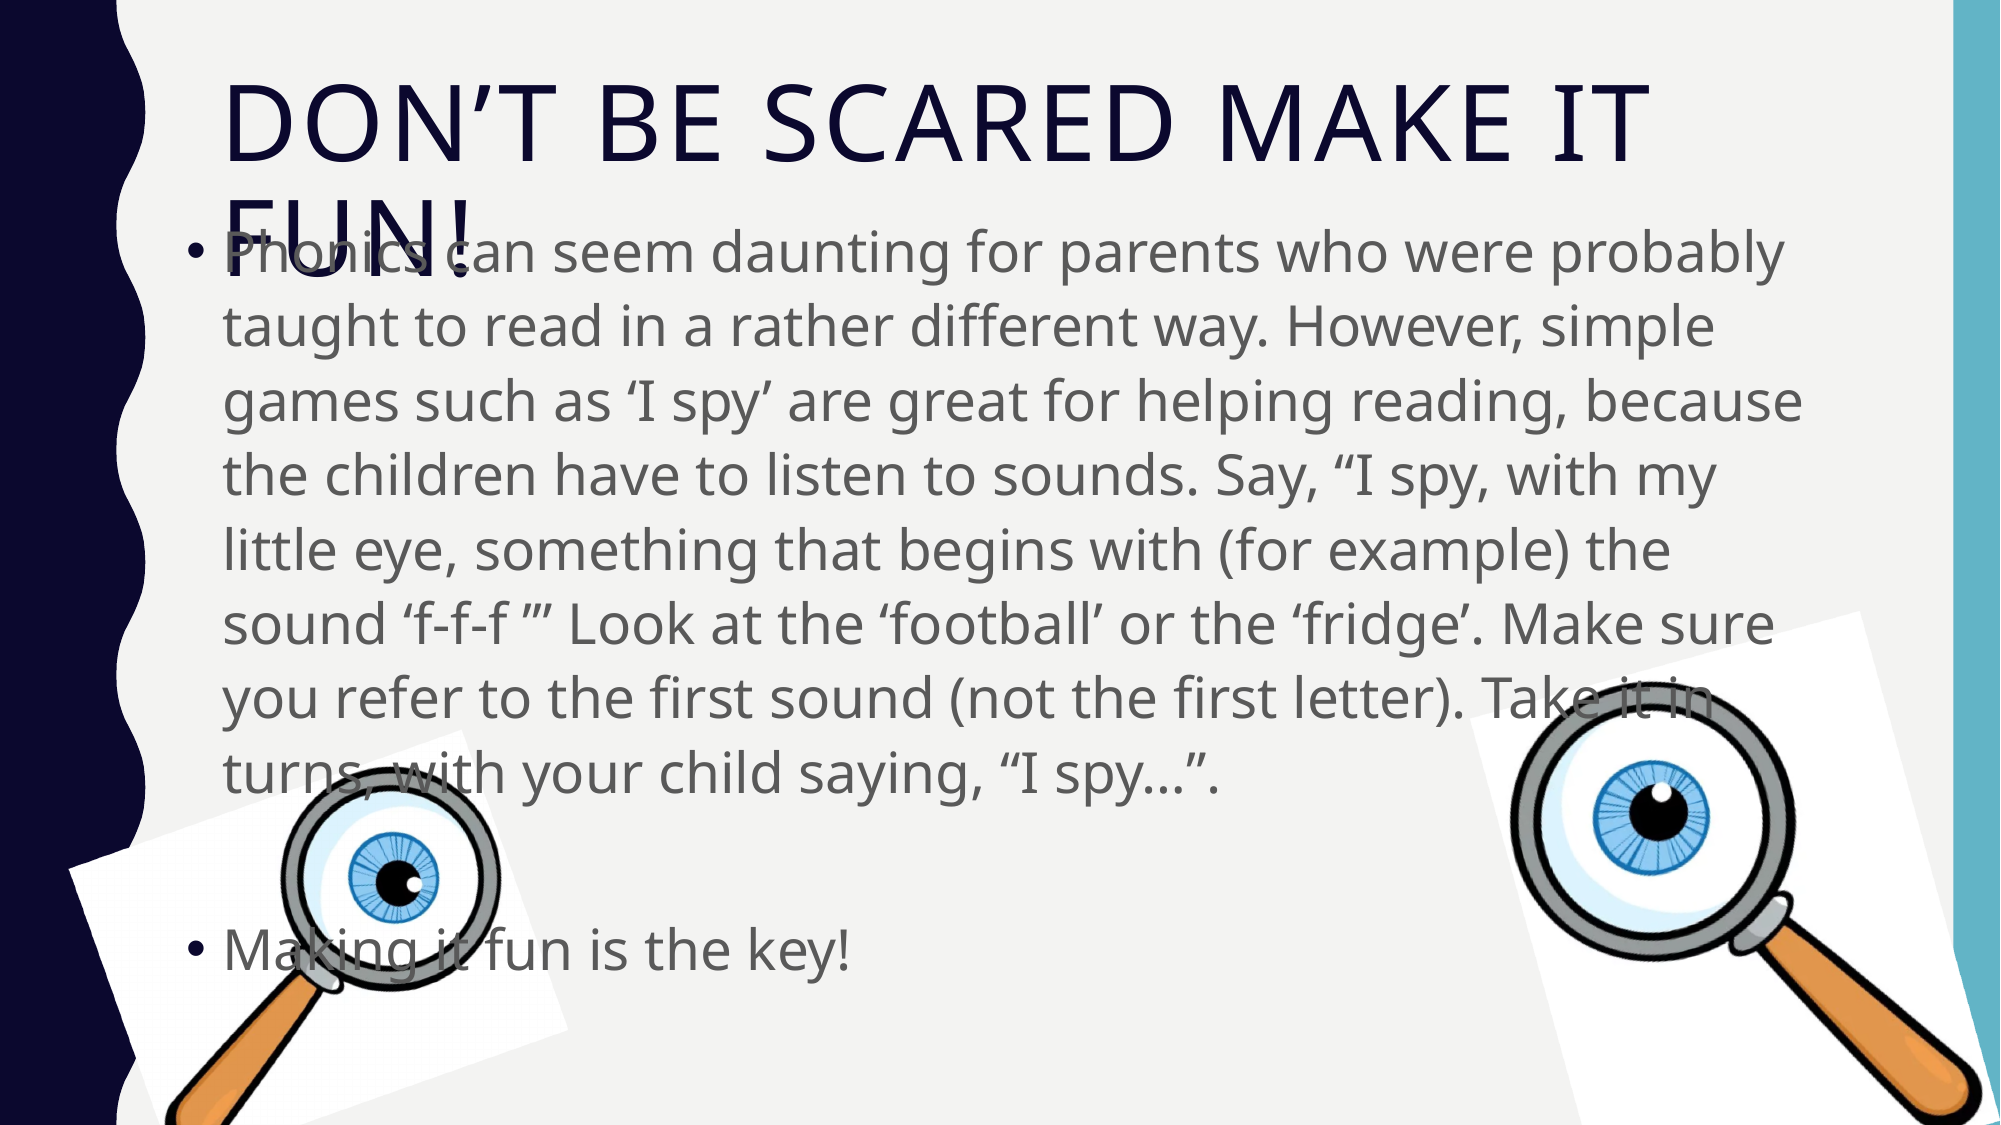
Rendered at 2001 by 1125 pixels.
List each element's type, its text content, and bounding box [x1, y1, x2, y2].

list Phonics can seem daunting for parents who were probably taught to read in a rather different way. However, simple games such as ‘I spy’ are great for helping reading, because the children have to listen to sounds. Say, “I spy, with my little eye, something that begins with (for example) the sound ‘f-f-f ’” Look at the ‘football’ or the ‘fridge’. Make sure you refer to the first sound (not the first letter). Take it in turns, with your child saying, “I spy…”. Making it fun is the key! [171, 201, 1841, 993]
picture [1532, 612, 1999, 1125]
picture [69, 740, 568, 1125]
title Don’t be scared make it fun! [205, 62, 1875, 308]
